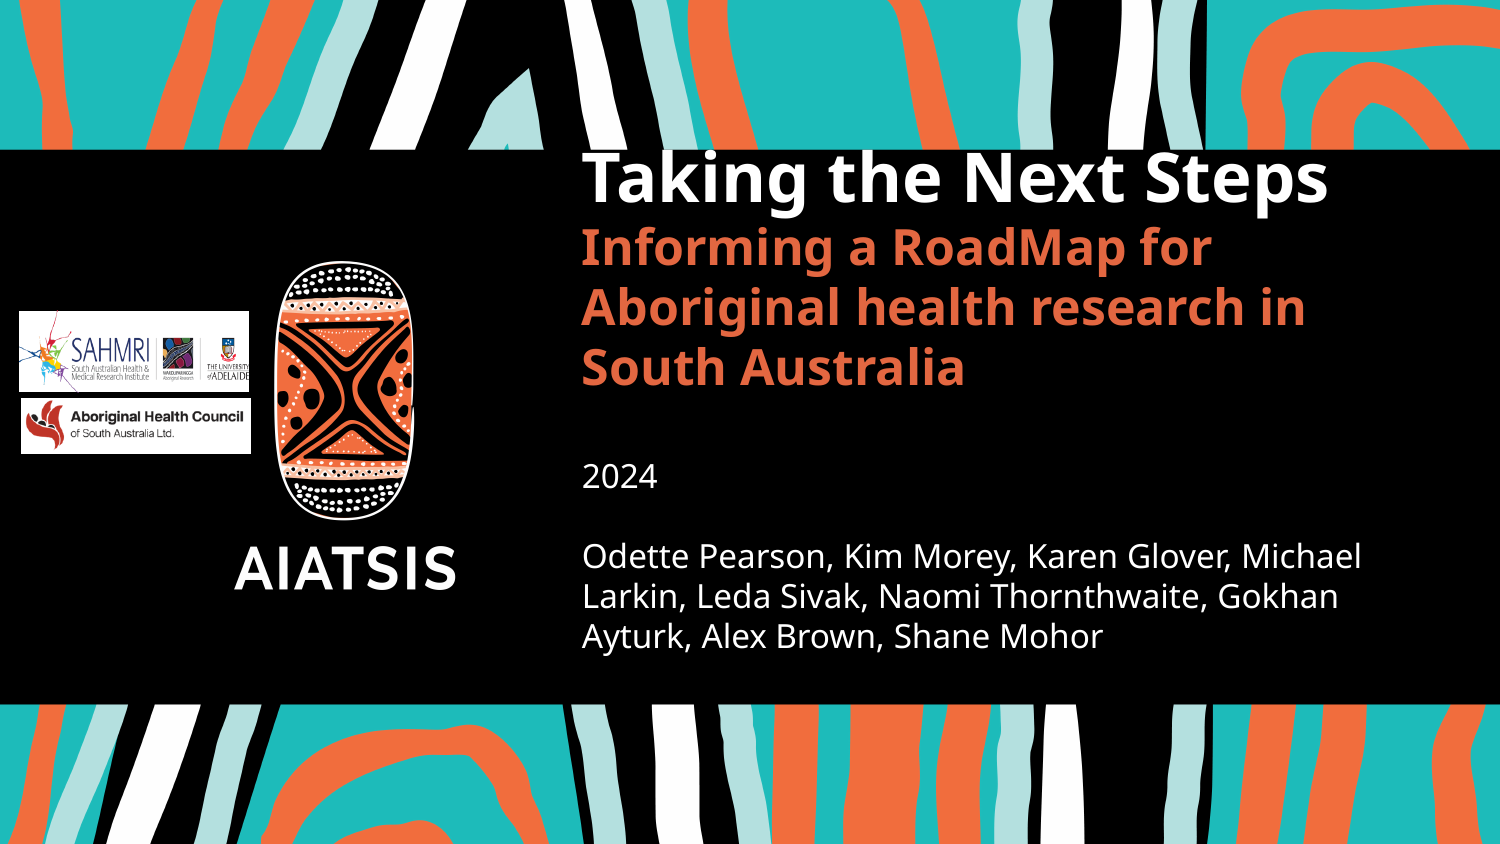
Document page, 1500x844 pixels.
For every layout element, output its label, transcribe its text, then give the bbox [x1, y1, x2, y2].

text_box Taking the Next Steps Informing a RoadMap for Aboriginal health research in South Australia 2024 Odette Pearson, Kim Morey, Karen Glover, Michael Larkin, Leda Sivak, Naomi Thornthwaite, Gokhan Ayturk, Alex Brown, Shane Mohor [581, 133, 1426, 656]
picture [0, 0, 1500, 844]
